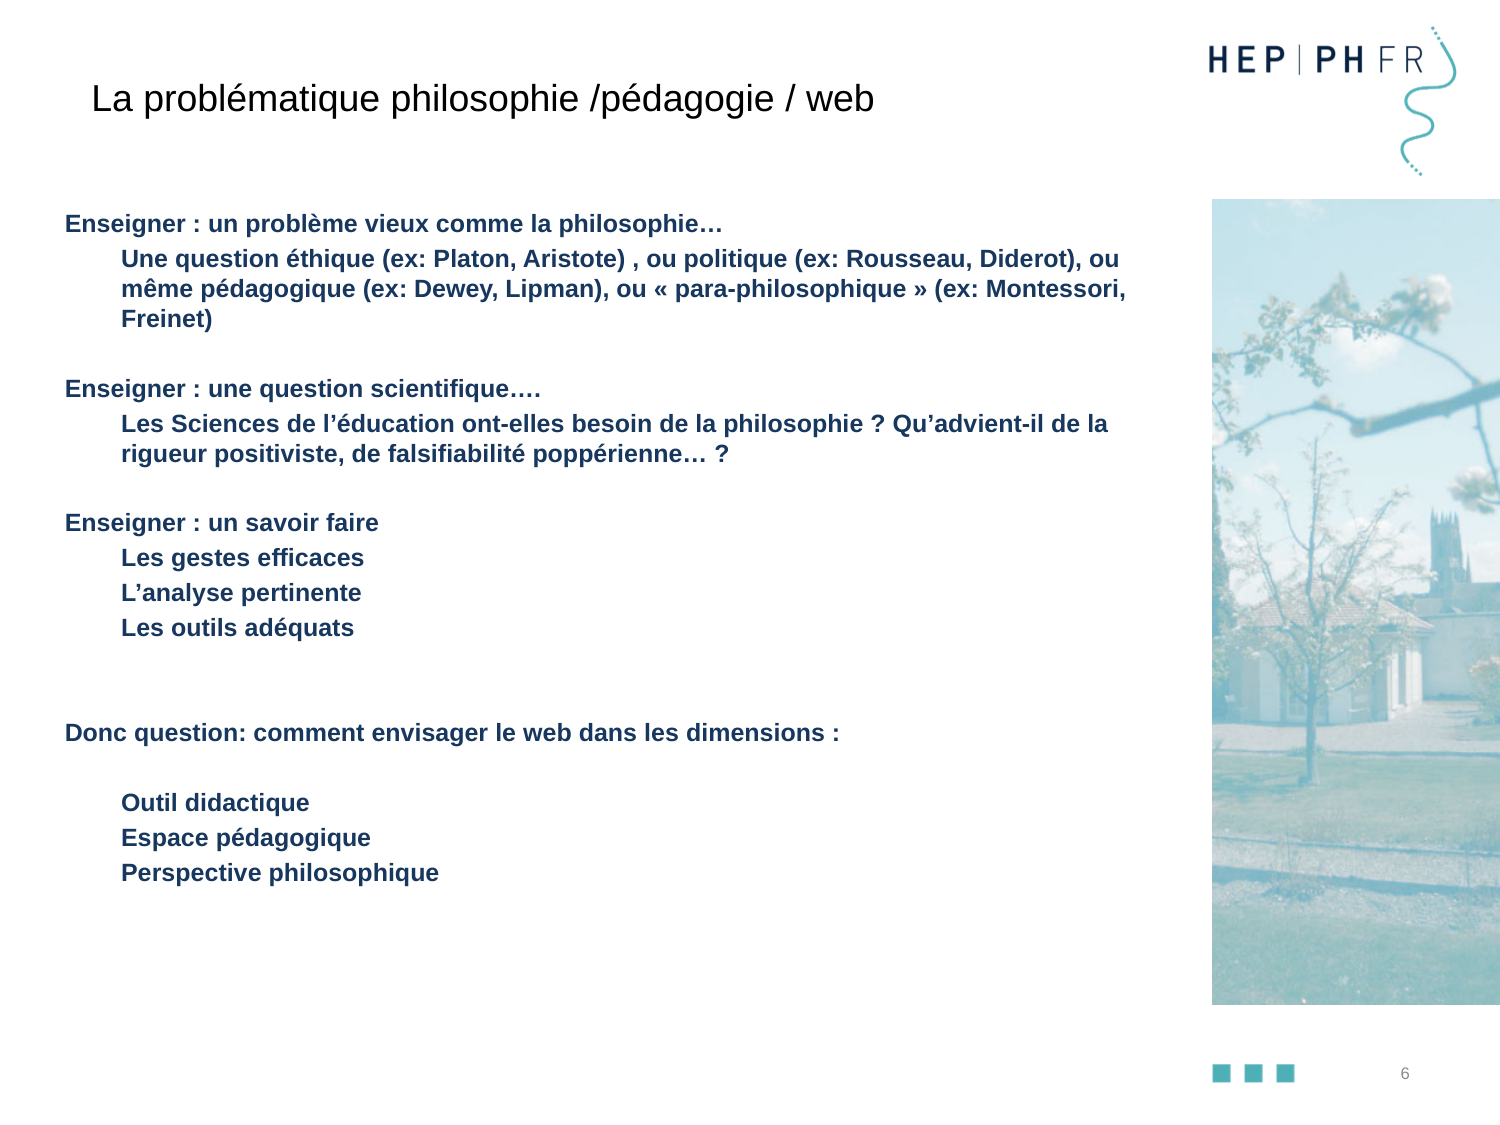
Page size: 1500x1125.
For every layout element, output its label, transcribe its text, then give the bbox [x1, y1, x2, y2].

text_box La problématique philosophie /pédagogie / web [76, 66, 1176, 217]
picture [1187, 0, 1500, 1005]
list Enseigner : un problème vieux comme la philosophie… Une question éthique (ex: Platon, Aristote) , ou politique (ex: Rousseau, Diderot), ou même pédagogique (ex: Dewey, Lipman), ou « para-philosophique » (ex: Montessori, Freinet) Enseigner : une question scientifique…. Les Sciences de l’éducation ont-elles besoin de la philosophie ? Qu’advient-il de la rigueur positiviste, de falsifiabilité poppérienne… ? Enseigner : un savoir faire Les gestes efficaces L’analyse pertinente Les outils adéquats Donc question: comment envisager le web dans les dimensions : Outil didactique Espace pédagogique Perspective philosophique [50, 200, 1188, 1005]
slide_number 6 [1074, 1042, 1425, 1103]
